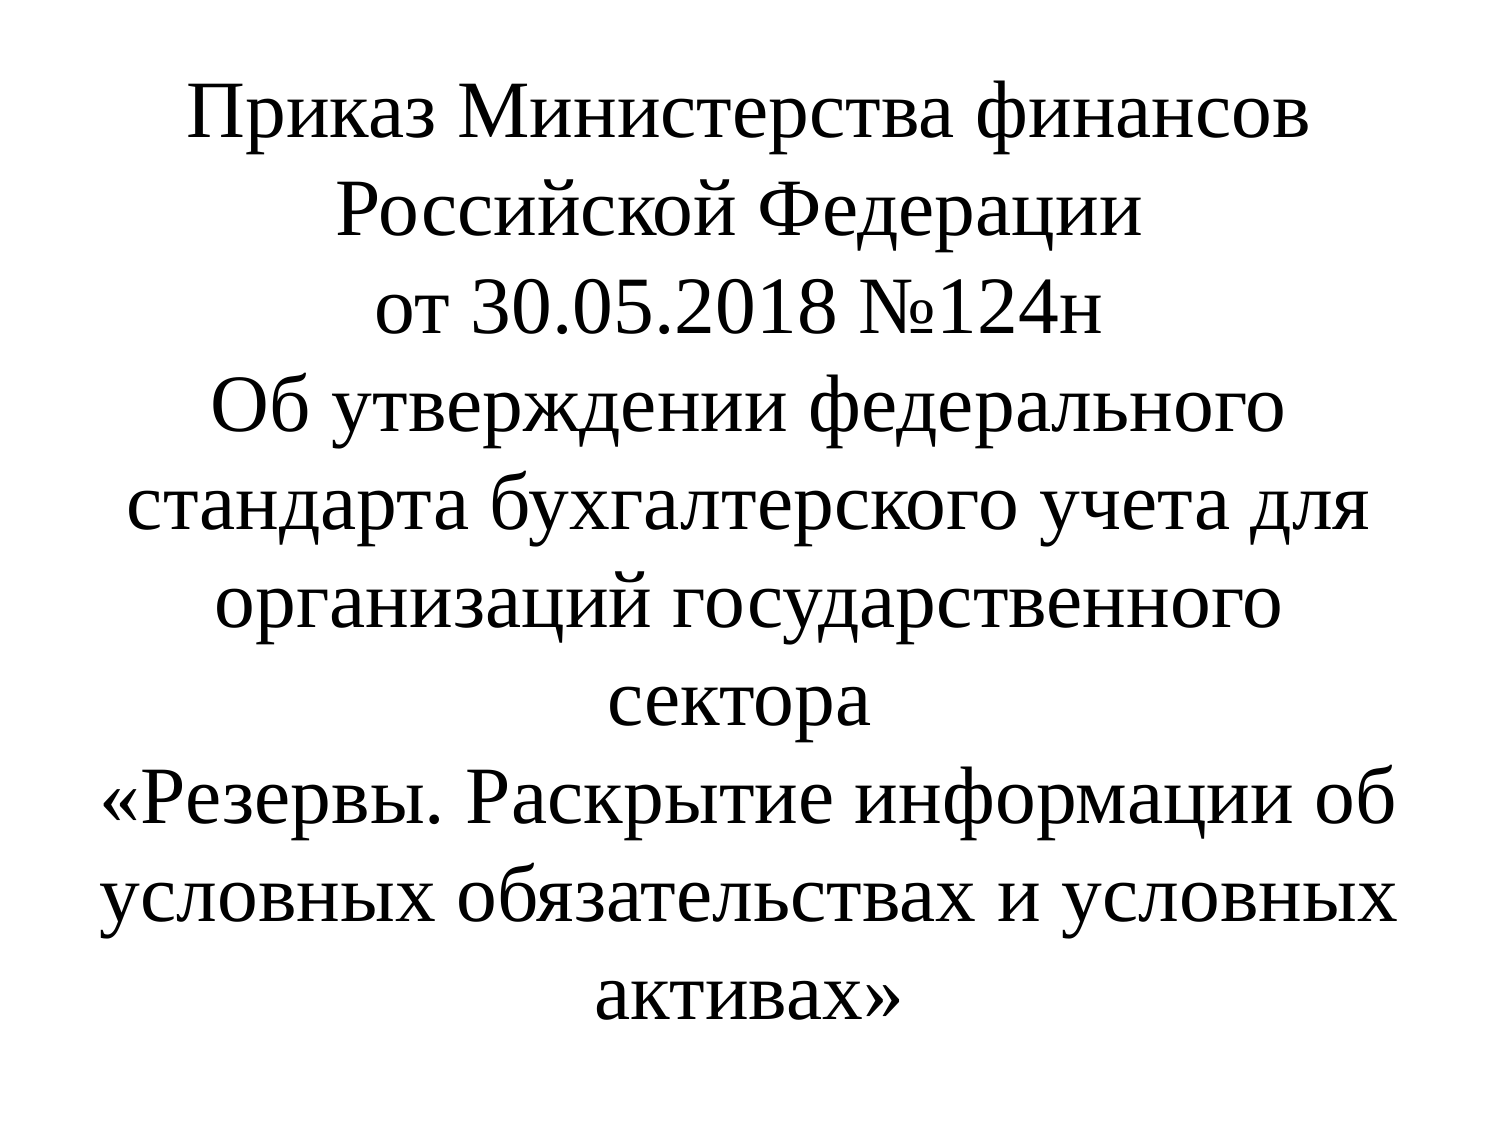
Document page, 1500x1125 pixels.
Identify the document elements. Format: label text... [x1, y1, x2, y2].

title Приказ Министерства финансов Российской Федерации от 30.05.2018 №124н Об утверждении федерального стандарта бухгалтерского учета для организаций государственного сектора «Резервы. Раскрытие информации об условных обязательствах и условных активах» [75, 45, 1425, 1047]
